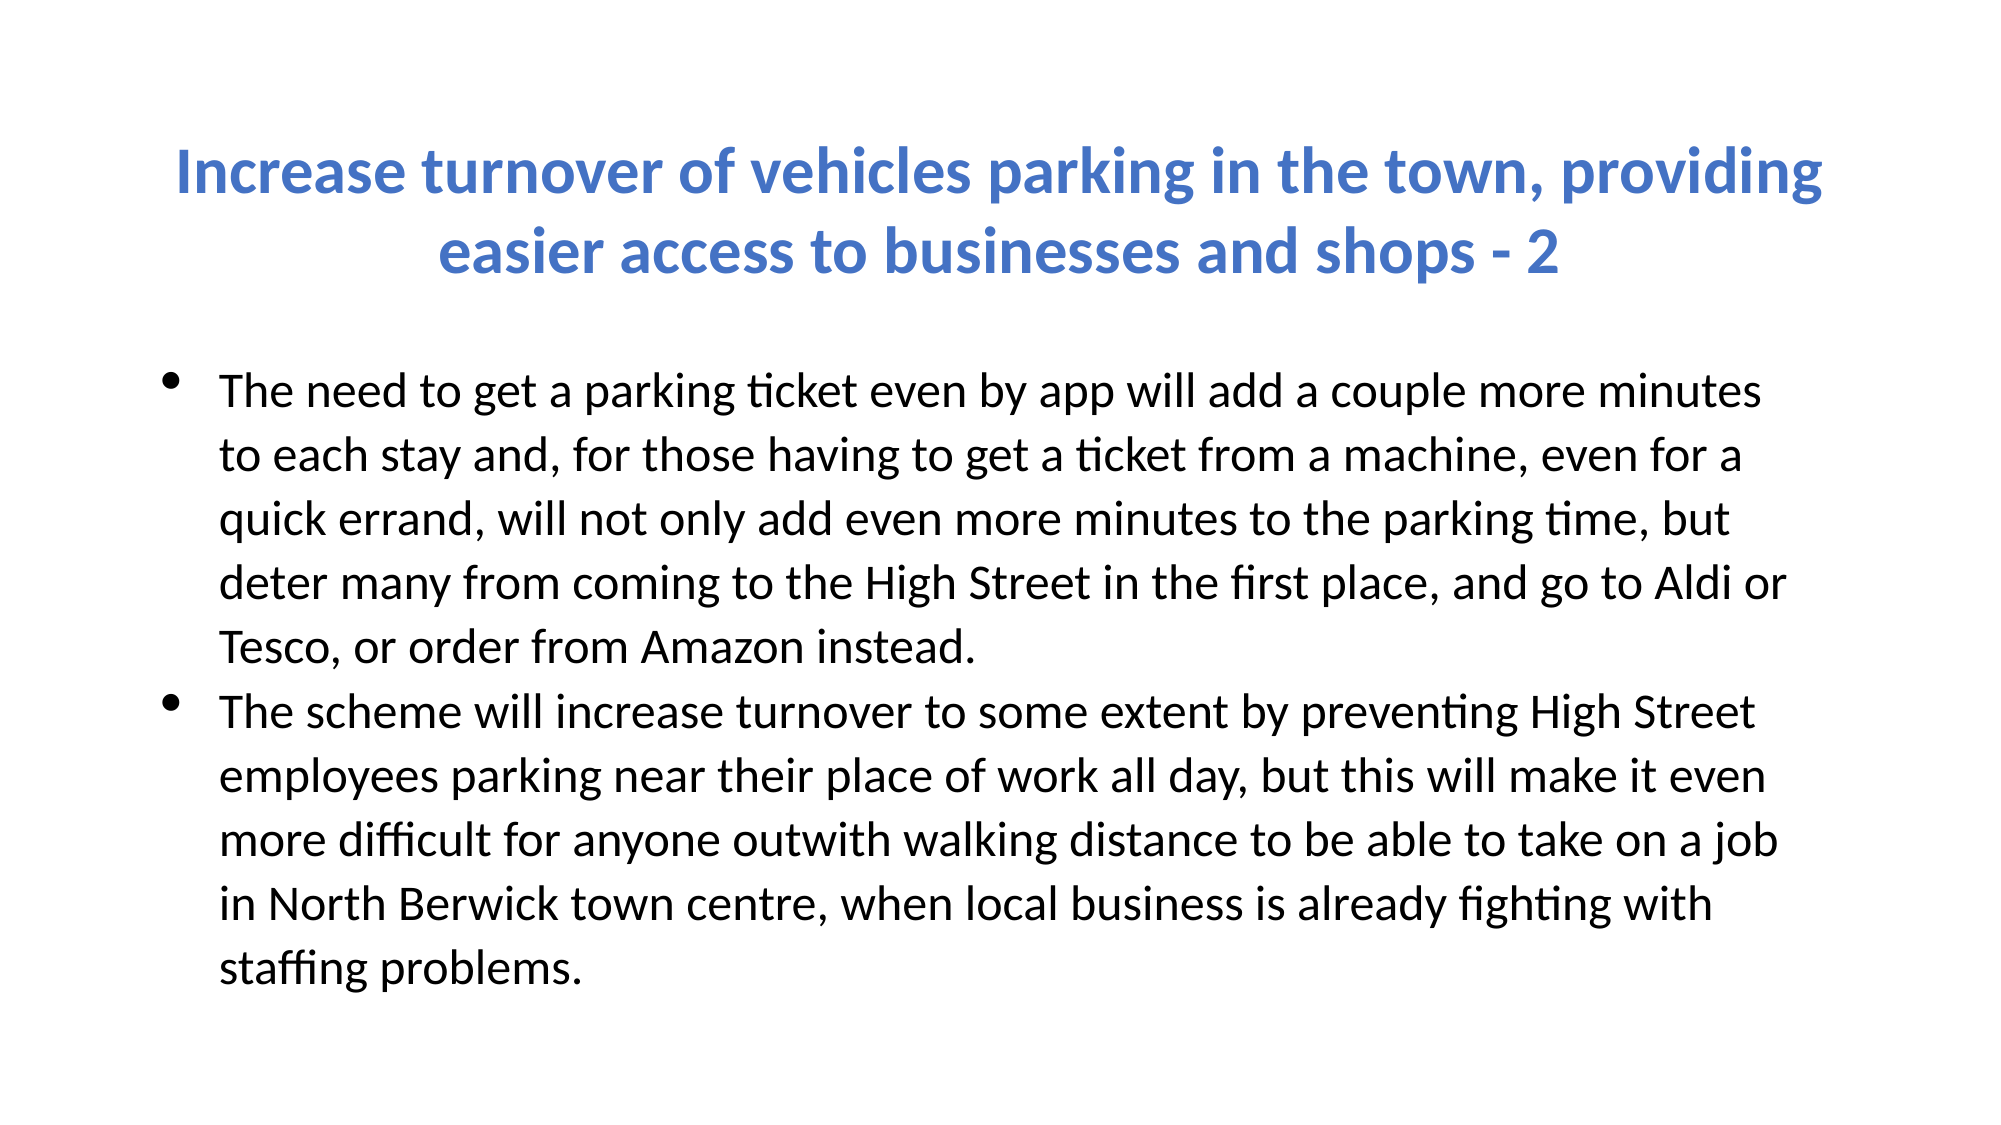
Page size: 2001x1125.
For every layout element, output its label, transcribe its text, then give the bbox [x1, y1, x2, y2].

text_box The need to get a parking ticket even by app will add a couple more minutes to each stay and, for those having to get a ticket from a machine, even for a quick errand, will not only add even more minutes to the parking time, but deter many from coming to the High Street in the first place, and go to Aldi or Tesco, or order from Amazon instead. The scheme will increase turnover to some extent by preventing High Street employees parking near their place of work all day, but this will make it even more difficult for anyone outwith walking distance to be able to take on a job in North Berwick town centre, when local business is already fighting with staffing problems. [147, 345, 1824, 1048]
text_box Increase turnover of vehicles parking in the town, providing easier access to businesses and shops - 2 [147, 119, 1852, 294]
